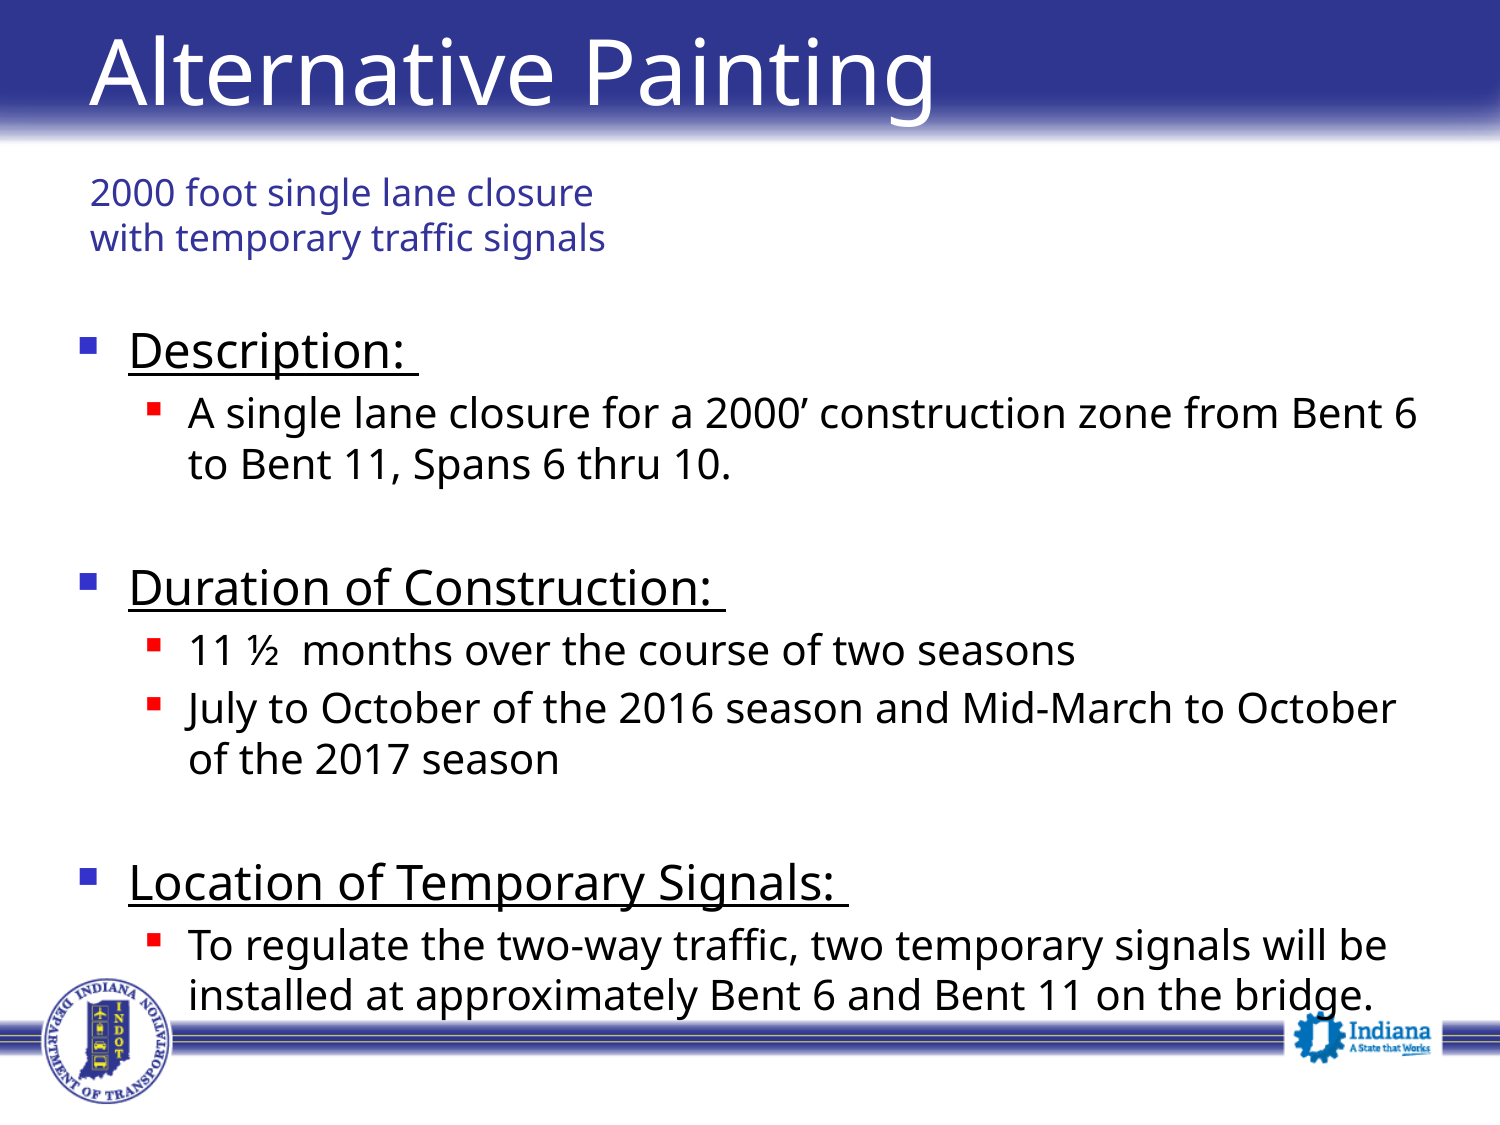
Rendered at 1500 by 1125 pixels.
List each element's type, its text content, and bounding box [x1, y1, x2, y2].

picture [0, 944, 1500, 1125]
picture [0, 0, 1500, 288]
list Description: A single lane closure for a 2000’ construction zone from Bent 6 to Bent 11, Spans 6 thru 10. Duration of Construction: 11 ½ months over the course of two seasons July to October of the 2016 season and Mid-March to October of the 2017 season Location of Temporary Signals: To regulate the two-way traffic, two temporary signals will be installed at approximately Bent 6 and Bent 11 on the bridge. [62, 312, 1450, 1036]
title Alternative Painting 2000 foot single lane closure with temporary traffic signals [75, 6, 1425, 194]
